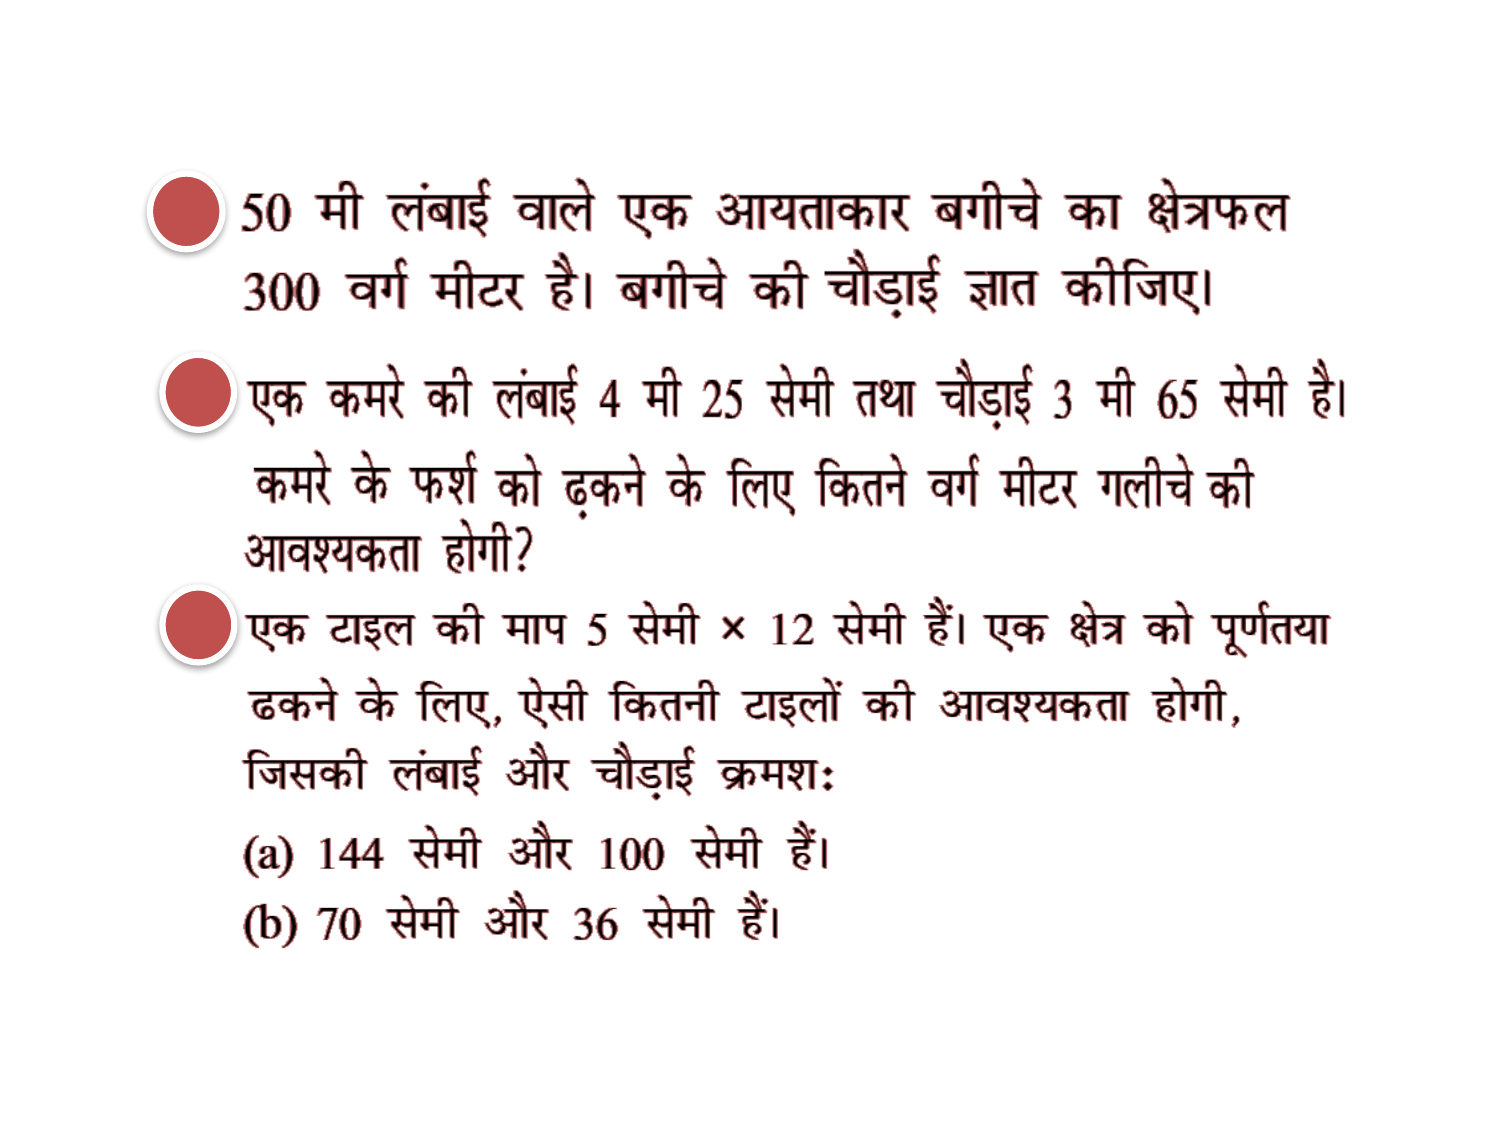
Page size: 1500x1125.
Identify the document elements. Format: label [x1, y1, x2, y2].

text_box [149, 162, 1301, 338]
text_box [162, 587, 1338, 963]
text_box [162, 349, 1363, 601]
